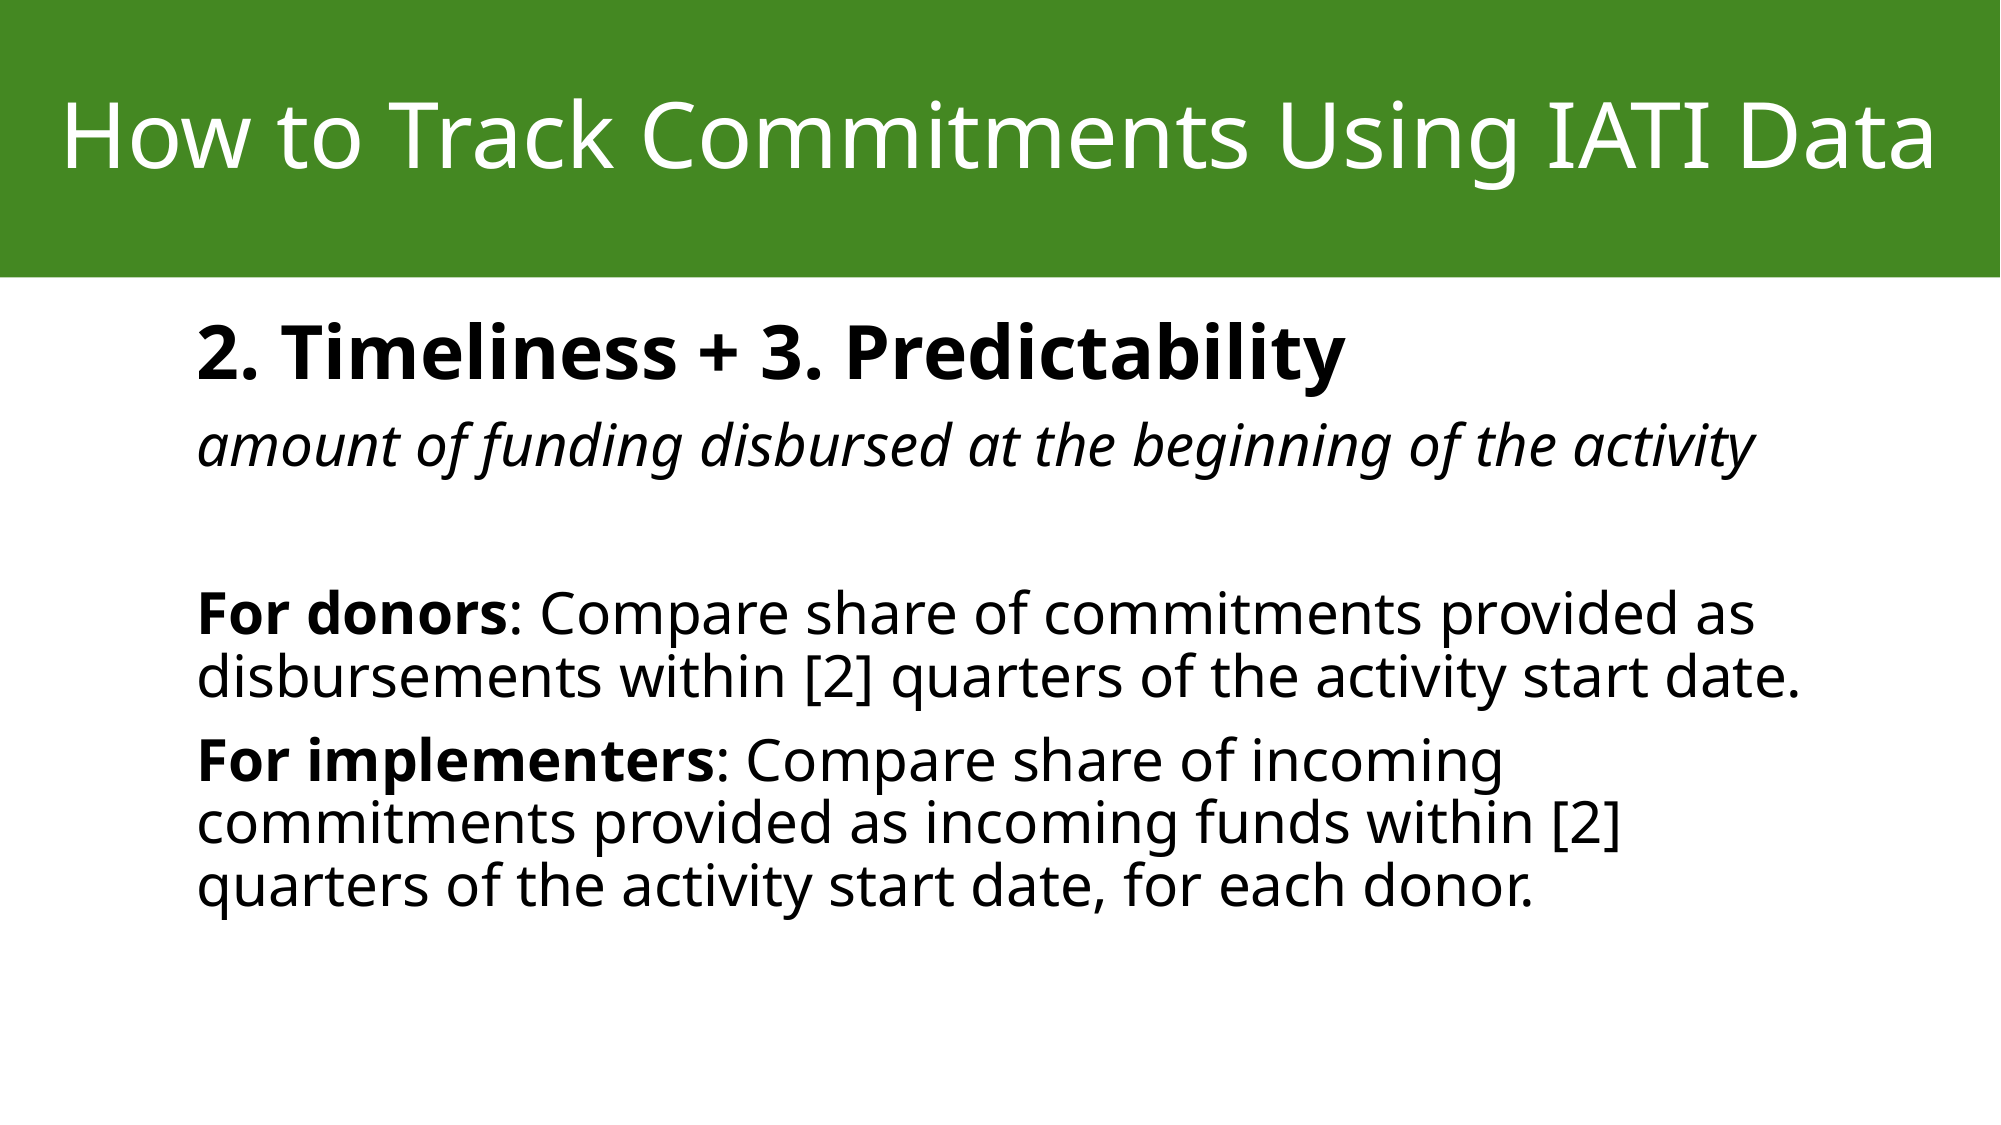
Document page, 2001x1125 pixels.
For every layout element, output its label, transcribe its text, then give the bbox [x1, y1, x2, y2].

title How to Track Commitments Using IATI Data [0, 0, 2000, 278]
list 2. Timeliness + 3. Predictability amount of funding disbursed at the beginning of the activity For donors: Compare share of commitments provided as disbursements within [2] quarters of the activity start date. For implementers: Compare share of incoming commitments provided as incoming funds within [2] quarters of the activity start date, for each donor. [173, 299, 1827, 1014]
